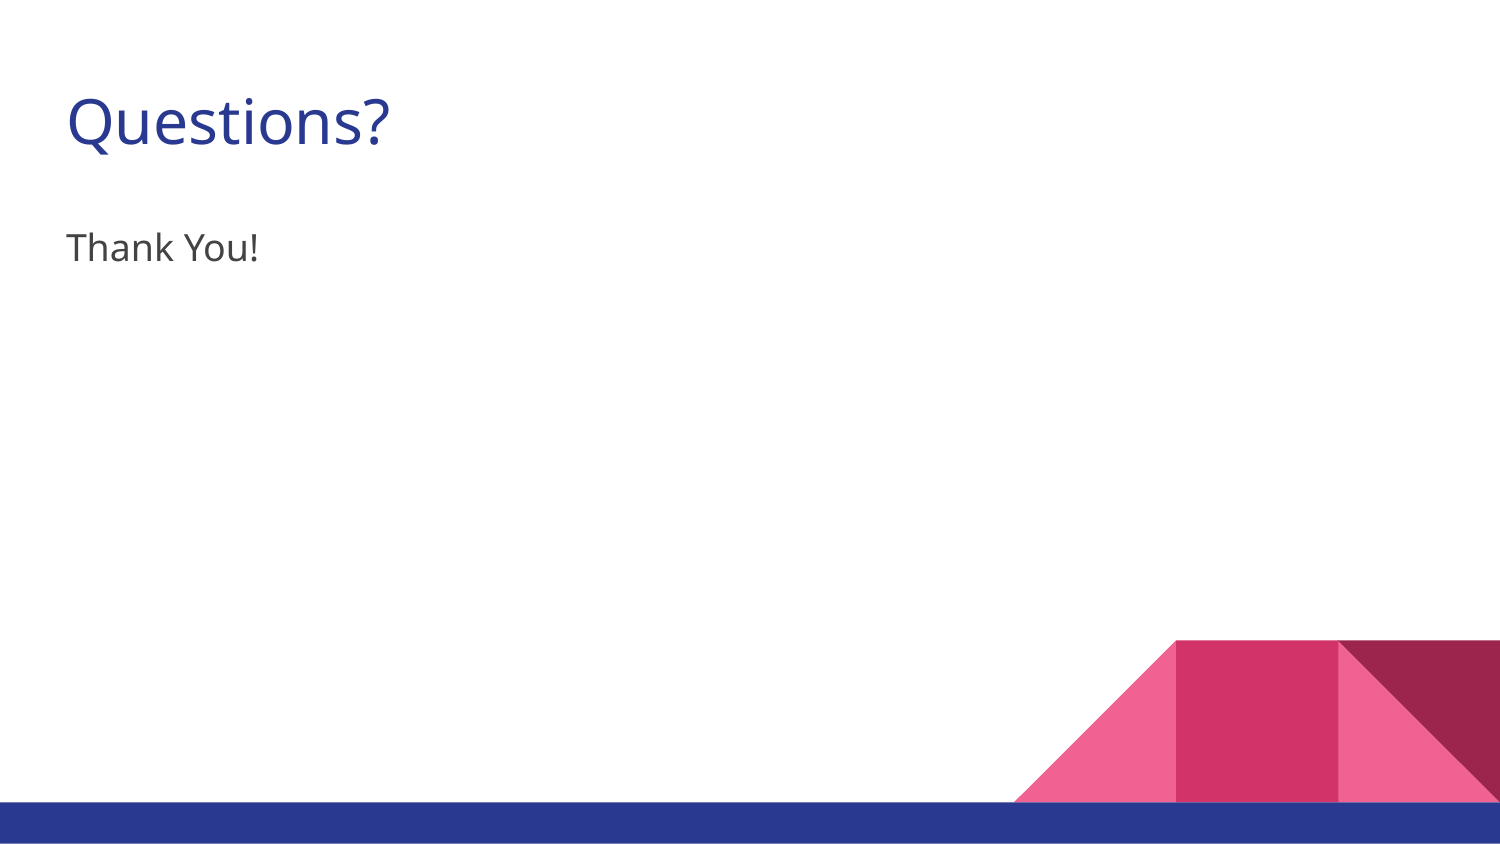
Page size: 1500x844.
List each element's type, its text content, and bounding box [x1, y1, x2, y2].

title Questions? [51, 67, 1449, 167]
list Thank You! [51, 201, 1449, 750]
